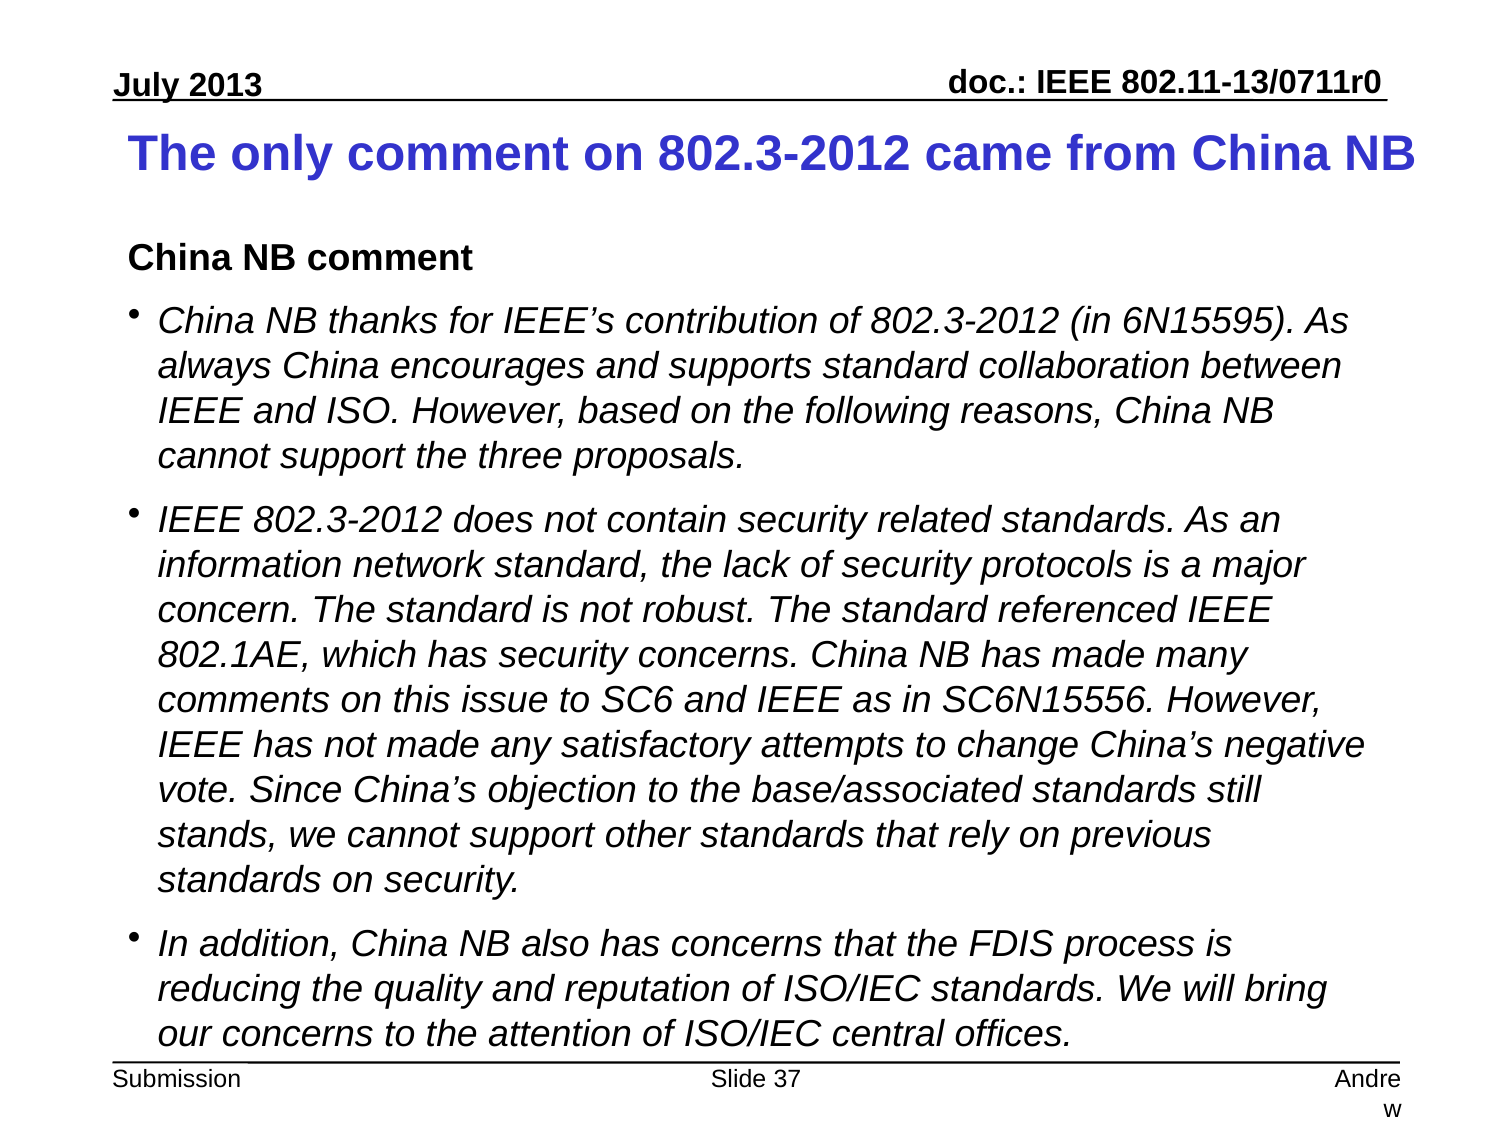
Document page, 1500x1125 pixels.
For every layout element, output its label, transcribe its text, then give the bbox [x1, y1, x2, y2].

list China NB comment China NB thanks for IEEE’s contribution of 802.3-2012 (in 6N15595). As always China encourages and supports standard collaboration between IEEE and ISO. However, based on the following reasons, China NB cannot support the three proposals. IEEE 802.3-2012 does not contain security related standards. As an information network standard, the lack of security protocols is a major concern. The standard is not robust. The standard referenced IEEE 802.1AE, which has security concerns. China NB has made many comments on this issue to SC6 and IEEE as in SC6N15556. However, IEEE has not made any satisfactory attempts to change China’s negative vote. Since China’s objection to the base/associated standards still stands, we cannot support other standards that rely on previous standards on security. In addition, China NB also has concerns that the FDIS process is reducing the quality and reputation of ISO/IEC standards. We will bring our concerns to the attention of ISO/IEC central offices. [112, 224, 1388, 900]
title The only comment on 802.3-2012 came from China NB [112, 112, 1450, 288]
footer Andrew Myles, Cisco [1320, 1061, 1402, 1093]
slide_number Slide 37 [709, 1061, 803, 1093]
